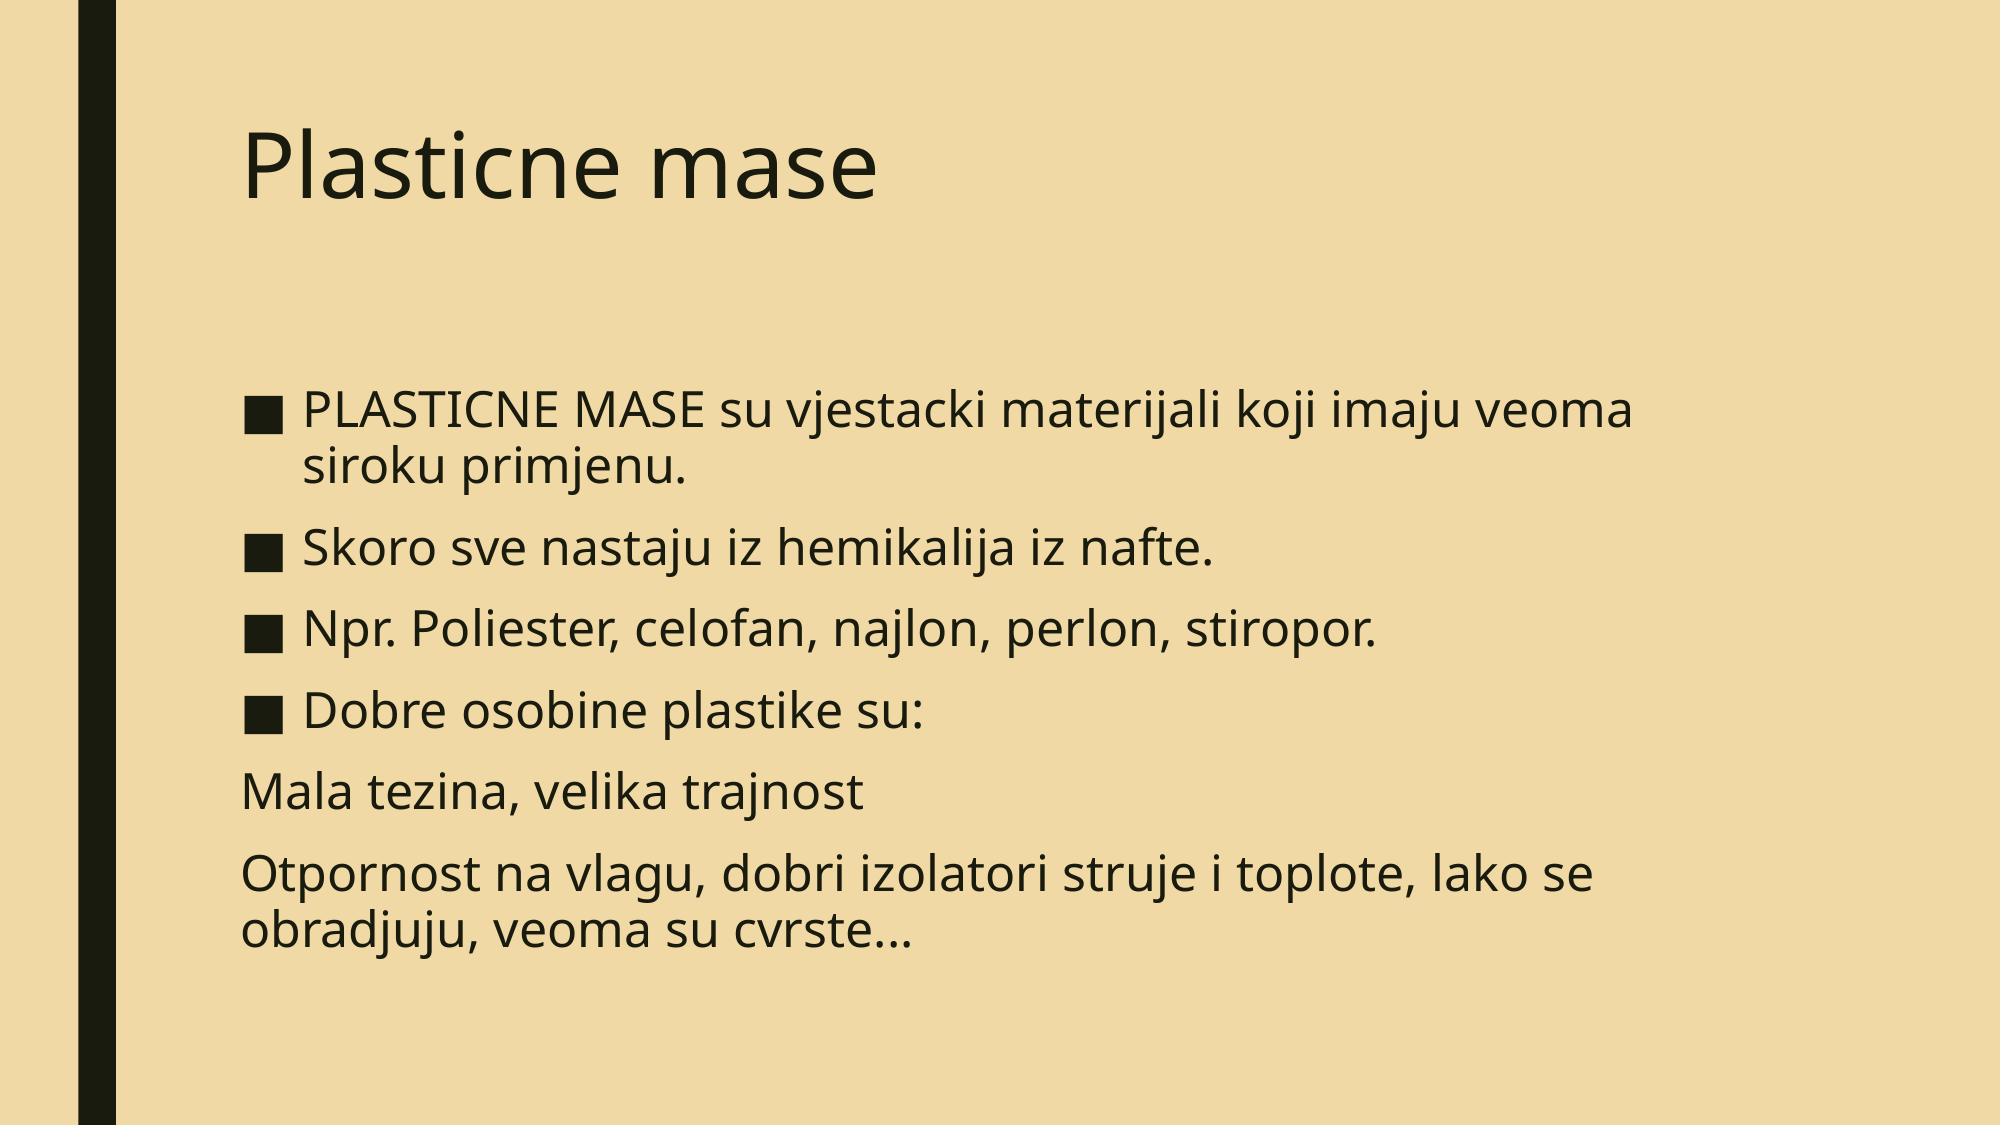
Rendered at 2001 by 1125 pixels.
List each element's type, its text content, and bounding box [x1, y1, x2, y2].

title Plasticne mase [225, 112, 1800, 357]
list PLASTICNE MASE su vjestacki materijali koji imaju veoma siroku primjenu. Skoro sve nastaju iz hemikalija iz nafte. Npr. Poliester, celofan, najlon, perlon, stiropor. Dobre osobine plastike su: Mala tezina, velika trajnost Otpornost na vlagu, dobri izolatori struje i toplote, lako se obradjuju, veoma su cvrste... [225, 375, 1800, 963]
